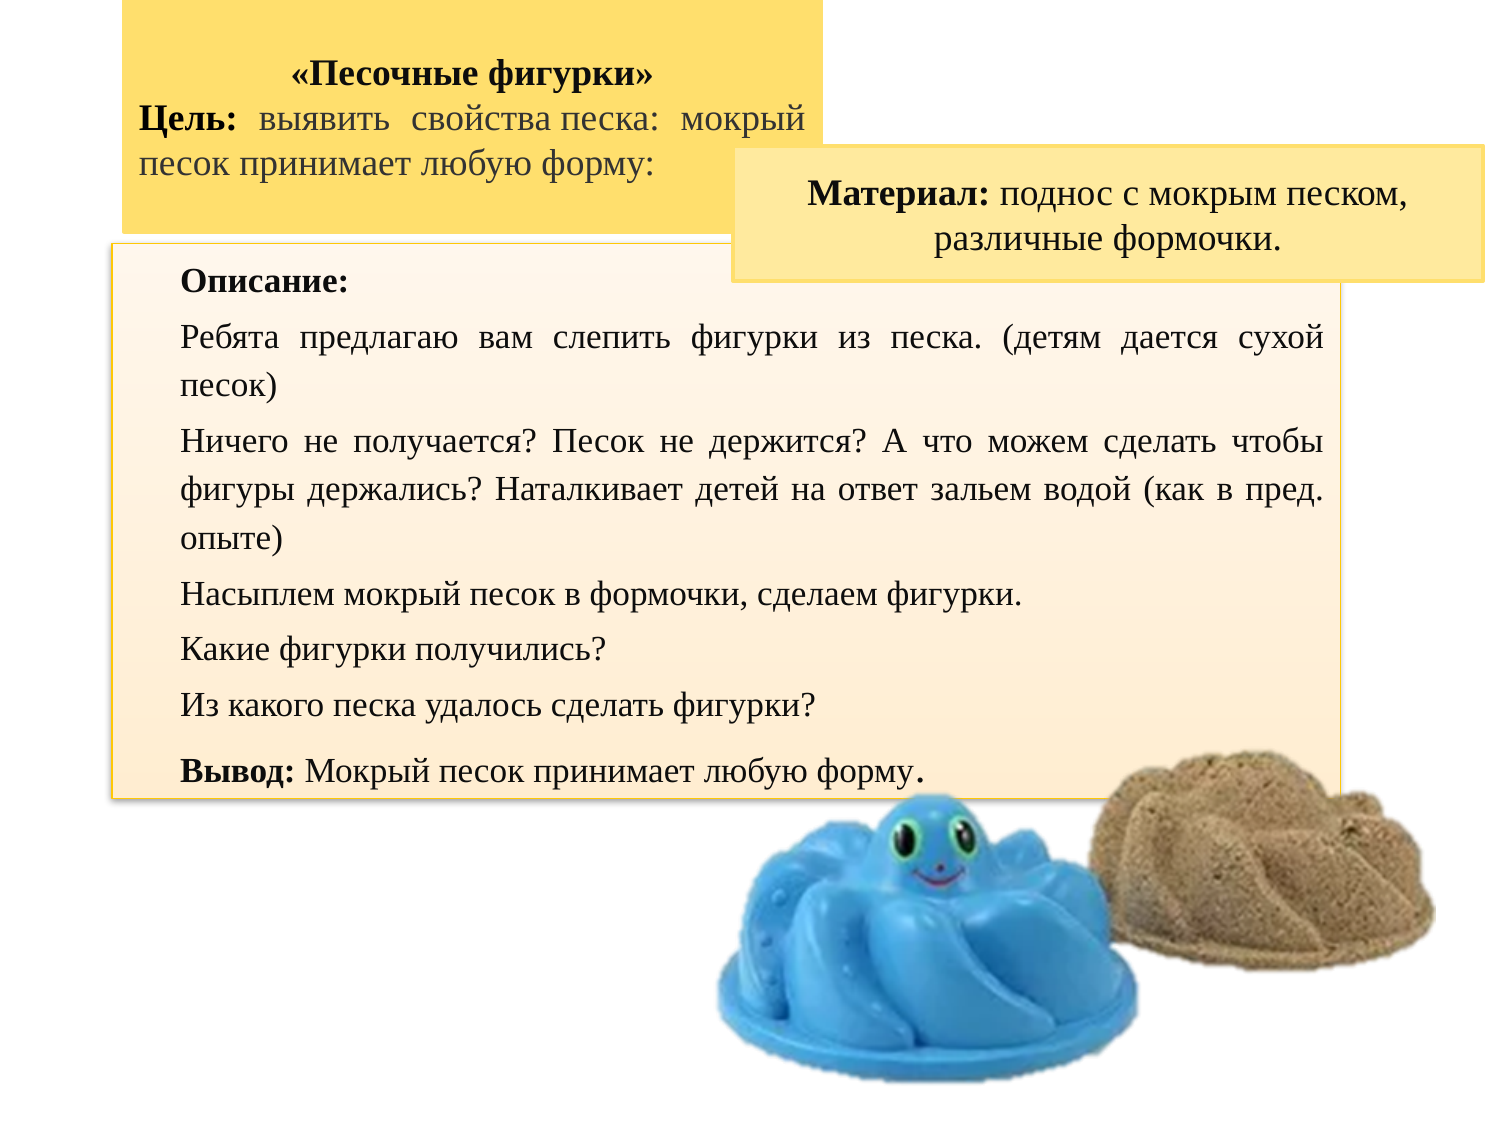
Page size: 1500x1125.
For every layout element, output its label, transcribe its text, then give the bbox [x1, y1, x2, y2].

picture [643, 692, 1436, 1125]
list Описание: Ребята предлагаю вам слепить фигурки из песка. (детям дается сухой песок) Ничего не получается? Песок не держится? А что можем сделать чтобы фигуры держались? Наталкивает детей на ответ зальем водой (как в пред. опыте) Насыплем мокрый песок в формочки, сделаем фигурки. Какие фигурки получились? Из какого песка удалось сделать фигурки? Вывод: Мокрый песок принимает любую форму. [111, 243, 1341, 799]
text_box «Песочные фигурки» Цель: выявить свойства песка: мокрый песок принимает любую форму: [122, 0, 823, 234]
text_box Материал: поднос с мокрым песком, различные формочки. [731, 144, 1485, 283]
